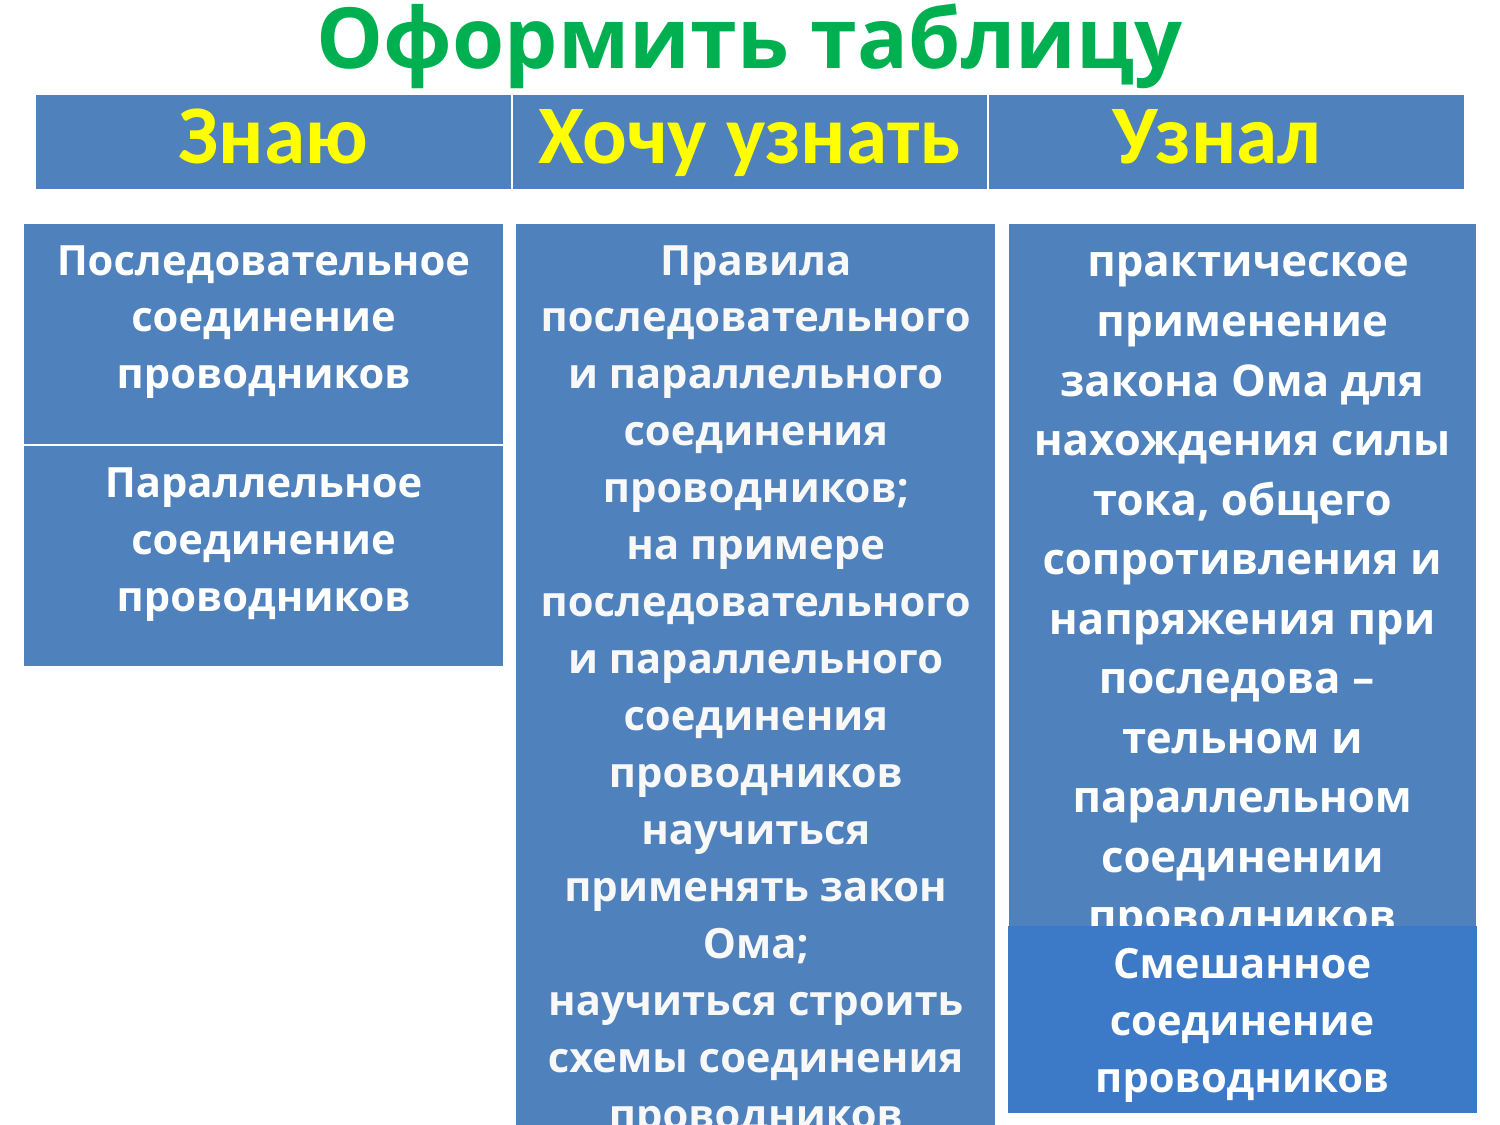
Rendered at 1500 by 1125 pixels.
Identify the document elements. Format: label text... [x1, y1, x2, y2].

table_header Узнал [989, 95, 1464, 189]
table_header Знаю [36, 95, 511, 189]
table_header практическое применение закона Ома для нахождения силы тока, общего сопротивления и напряжения при последова – тельном и параллельном соединении проводников [1009, 224, 1476, 926]
table_header Хочу узнать [513, 95, 987, 189]
table_header Смешанное соединение проводников [1008, 926, 1477, 1113]
table_header Правила последовательного и параллельного соединения проводников; на примере последовательного и параллельного соединения проводников научиться применять закон Ома; научиться строить схемы соединения проводников [516, 224, 995, 1125]
title Оформить таблицу [75, 0, 1425, 93]
table_header Последовательное соединение проводников [24, 224, 503, 444]
table_header Параллельное соединение проводников [24, 446, 503, 666]
